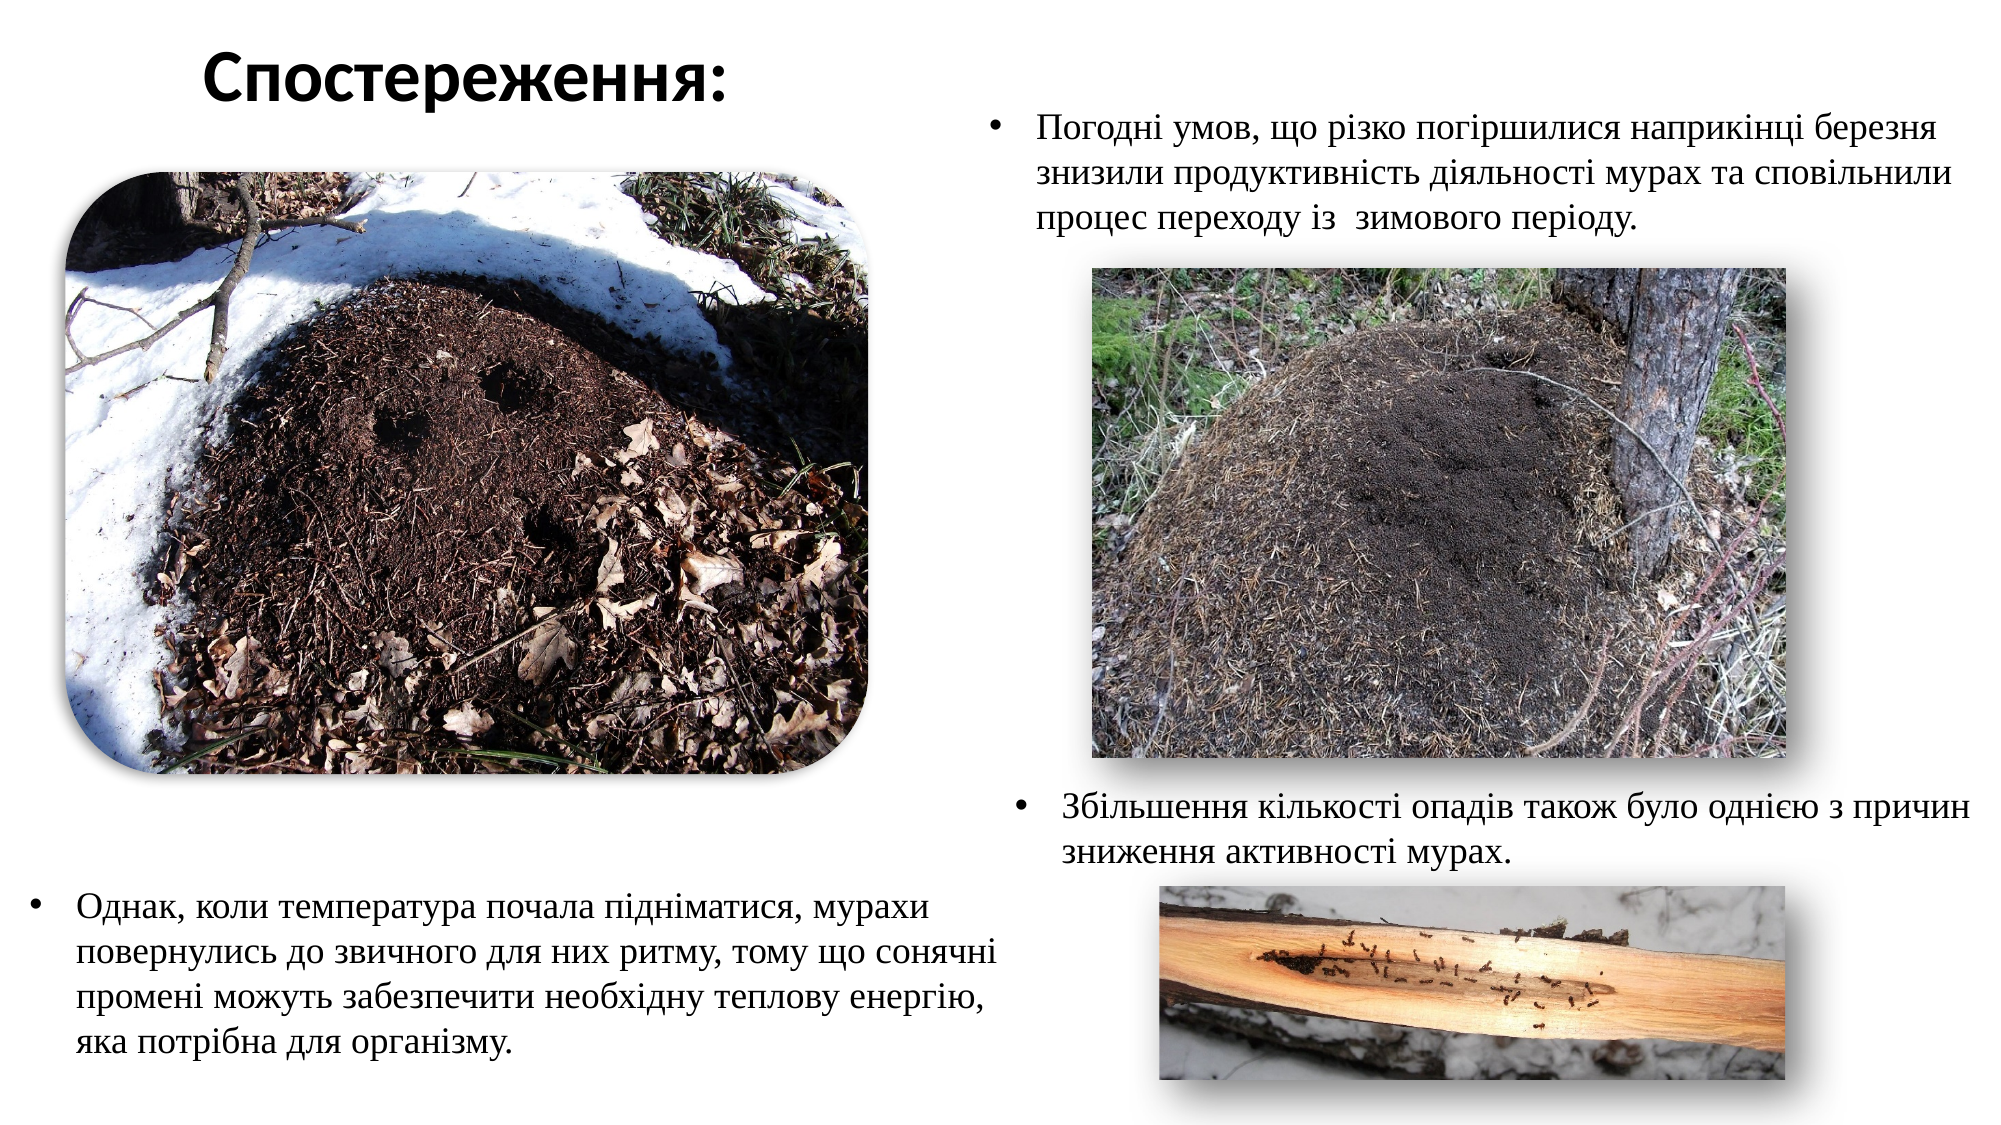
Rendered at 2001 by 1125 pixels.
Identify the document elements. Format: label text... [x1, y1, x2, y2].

picture [65, 171, 869, 775]
text_box Однак, коли температура почала підніматися, мурахи повернулись до звичного для них ритму, тому що сонячні промені можуть забезпечити необхідну теплову енергію, яка потрібна для організму. [14, 873, 1015, 1069]
text_box Збільшення кількості опадів також було однією з причин зниження активності мурах. [999, 774, 2000, 879]
text_box Спостереження: [188, 19, 746, 125]
text_box Погодні умов, що різко погіршилися наприкінці березня знизили продуктивність діяльності мурах та сповільнили процес переходу із зимового періоду. [974, 94, 1975, 245]
picture [1159, 886, 1786, 1080]
picture [1092, 268, 1786, 758]
